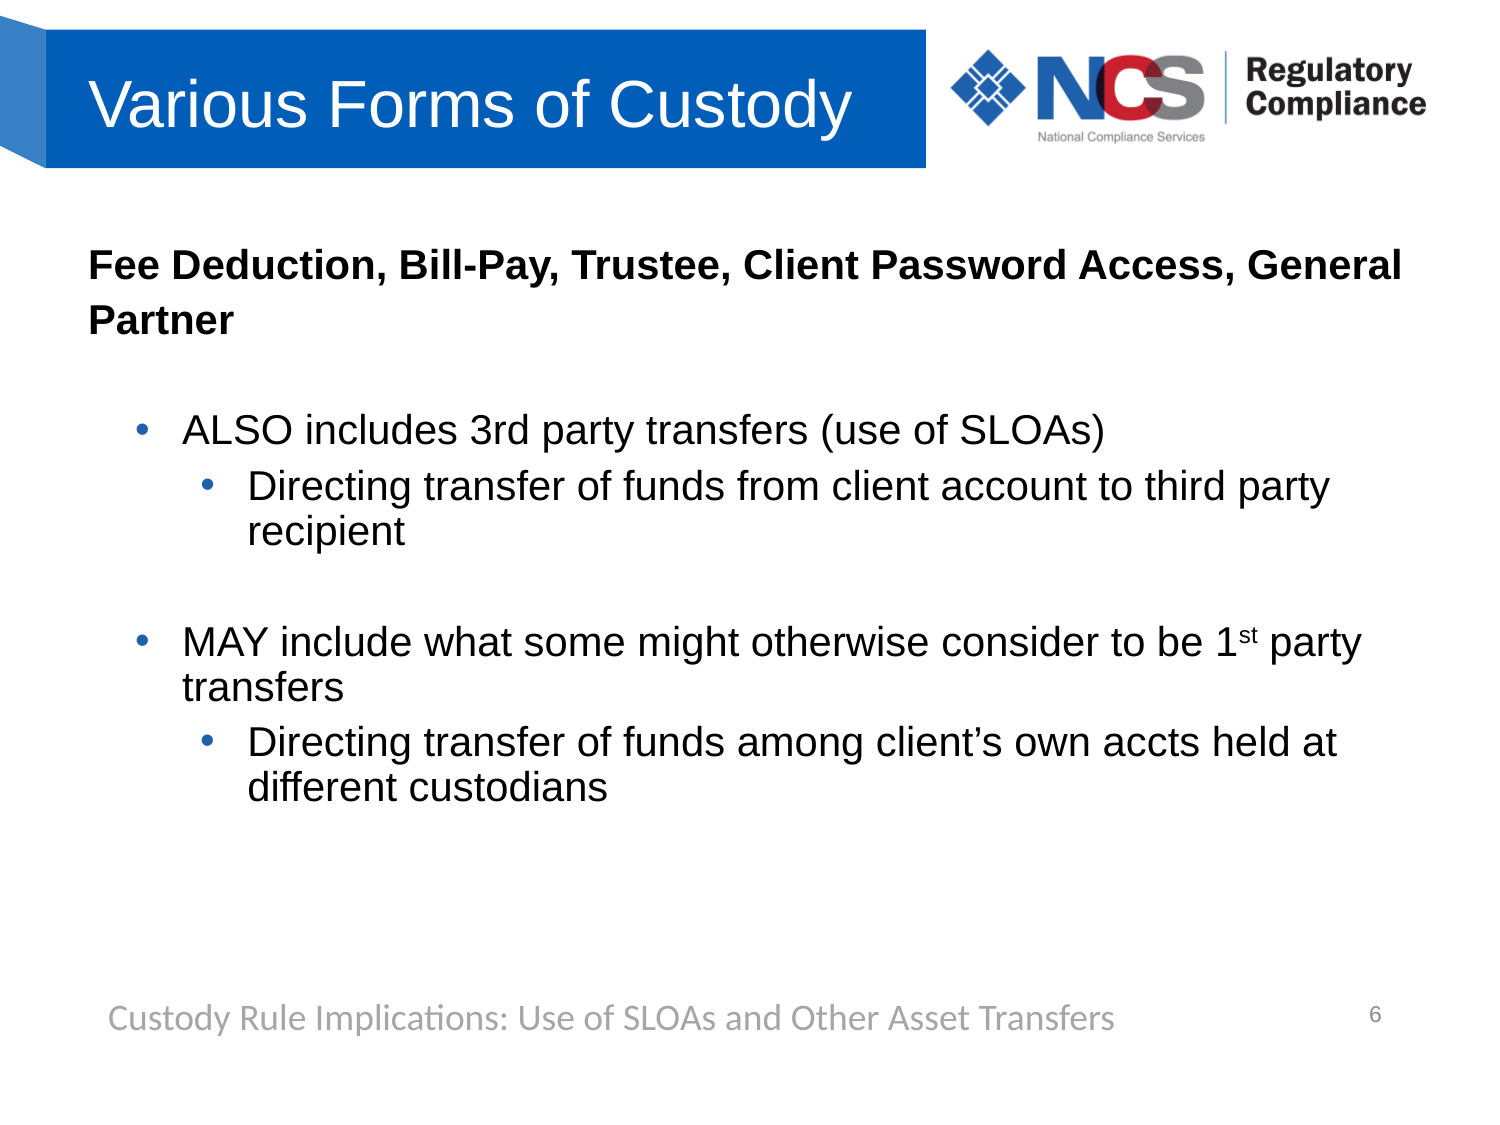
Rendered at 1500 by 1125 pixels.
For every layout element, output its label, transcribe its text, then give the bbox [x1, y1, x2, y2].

text_box Fee Deduction, Bill-Pay, Trustee, Client Password Access, General Partner ALSO includes 3rd party transfers (use of SLOAs) Directing transfer of funds from client account to third party recipient MAY include what some might otherwise consider to be 1st party transfers Directing transfer of funds among client’s own accts held at different custodians [73, 225, 1448, 878]
title Various Forms of Custody [73, 45, 915, 167]
picture [0, 0, 1500, 1125]
slide_number 6 [1059, 983, 1397, 1044]
text_box Custody Rule Implications: Use of SLOAs and Other Asset Transfers [93, 985, 1305, 1046]
